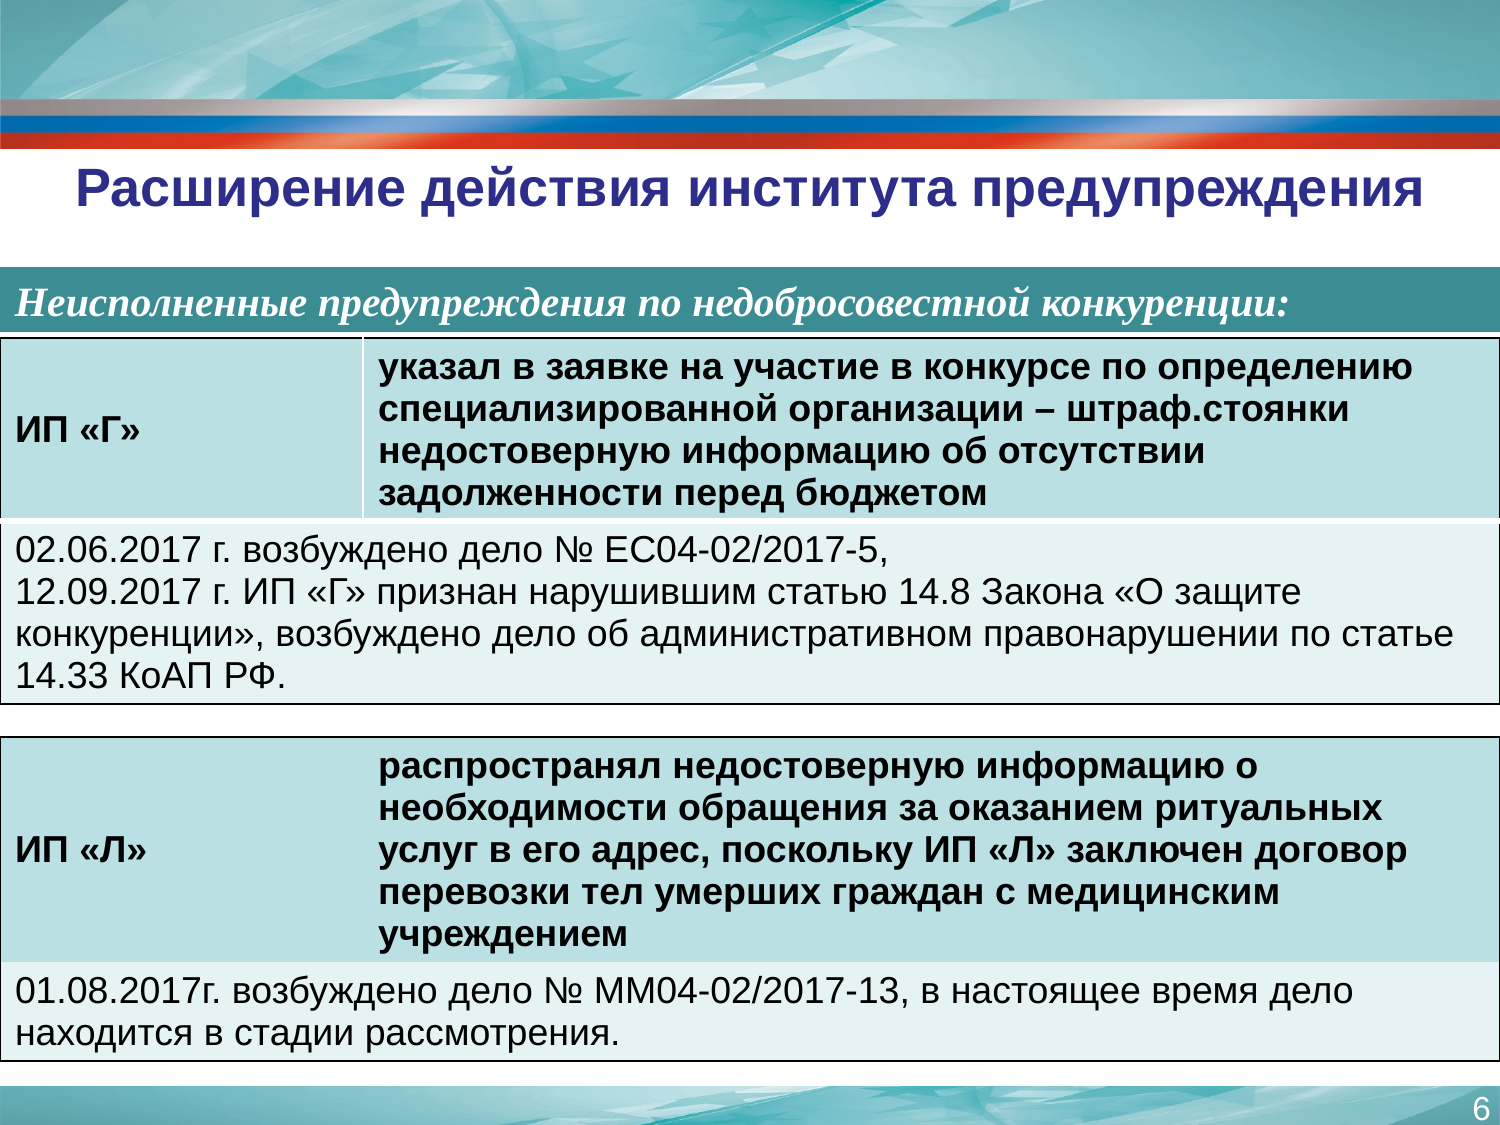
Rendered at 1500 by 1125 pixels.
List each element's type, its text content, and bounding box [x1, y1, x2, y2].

table_cell 02.06.2017 г. возбуждено дело № ЕС04-02/2017-5, 12.09.2017 г. ИП «Г» признан нарушившим статью 14.8 Закона «О защите конкуренции», возбуждено дело об административном правонарушении по статье 14.33 КоАП РФ. [1, 524, 1499, 703]
table_header распространял недостоверную информацию о необходимости обращения за оказанием ритуальных услуг в его адрес, поскольку ИП «Л» заключен договор перевозки тел умерших граждан с медицинским учреждением [363, 738, 1499, 962]
slide_number 6 [1155, 1079, 1500, 1125]
table_cell 01.08.2017г. возбуждено дело № ММ04-02/2017-13, в настоящее время дело находится в стадии рассмотрения. [1, 962, 1499, 1060]
picture [0, 1086, 1155, 1125]
table_header ИП «Г» [1, 339, 362, 518]
table_header ИП «Л» [1, 738, 363, 962]
picture [0, 0, 1500, 137]
table_header указал в заявке на участие в конкурсе по определению специализированной организации – штраф.стоянки недостоверную информацию об отсутствии задолженности перед бюджетом [364, 339, 1499, 518]
title Расширение действия института предупреждения [0, 137, 1500, 232]
text_box Неисполненные предупреждения по недобросовестной конкуренции: [0, 267, 1500, 332]
